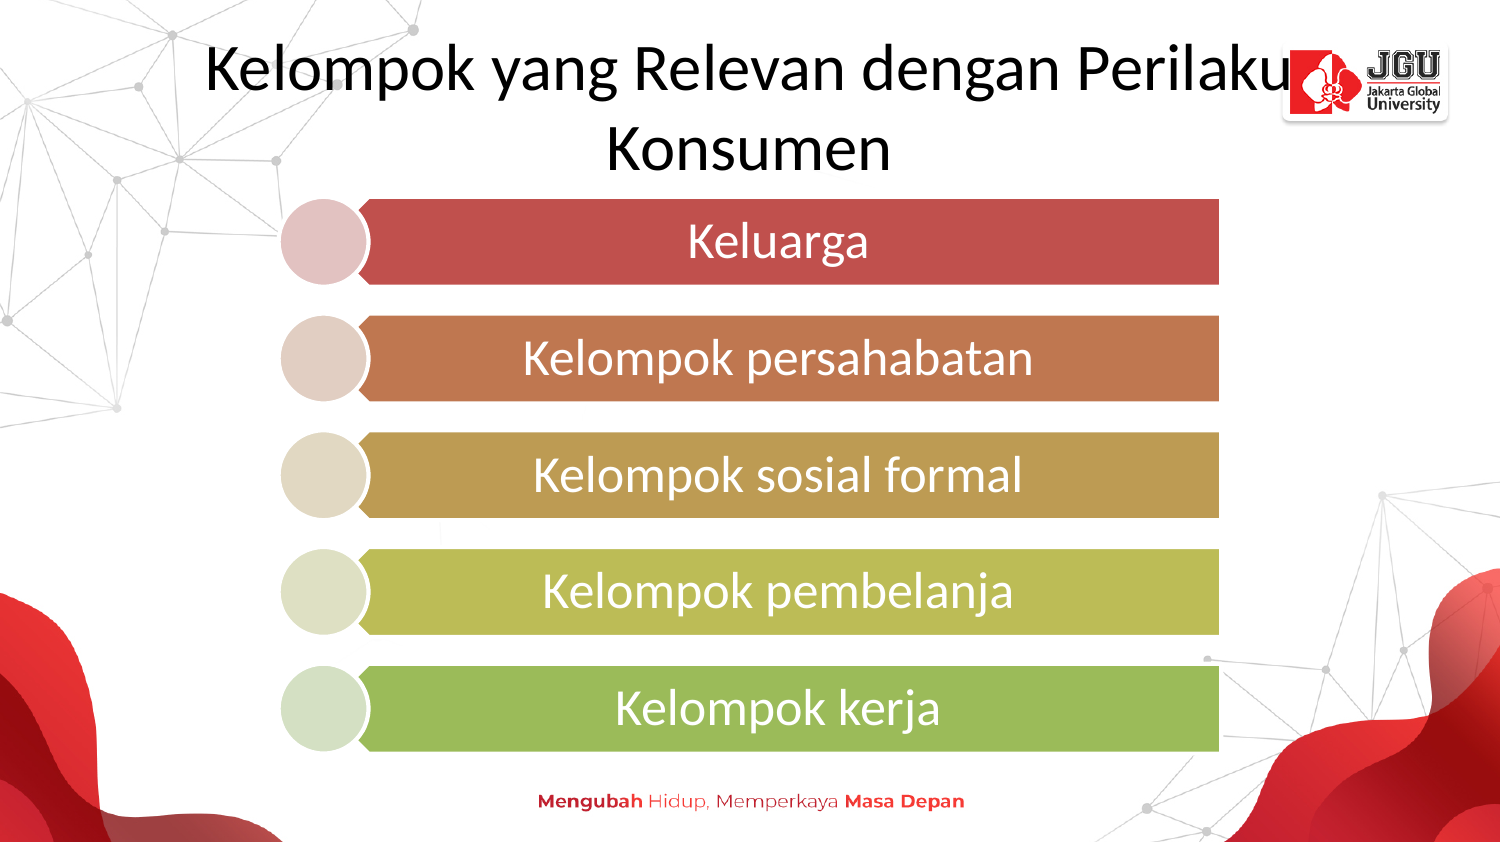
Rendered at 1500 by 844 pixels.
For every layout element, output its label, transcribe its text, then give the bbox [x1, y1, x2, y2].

picture [0, 0, 1500, 842]
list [74, 196, 1426, 754]
title Kelompok yang Relevan dengan Perilaku Konsumen [75, 33, 1425, 175]
